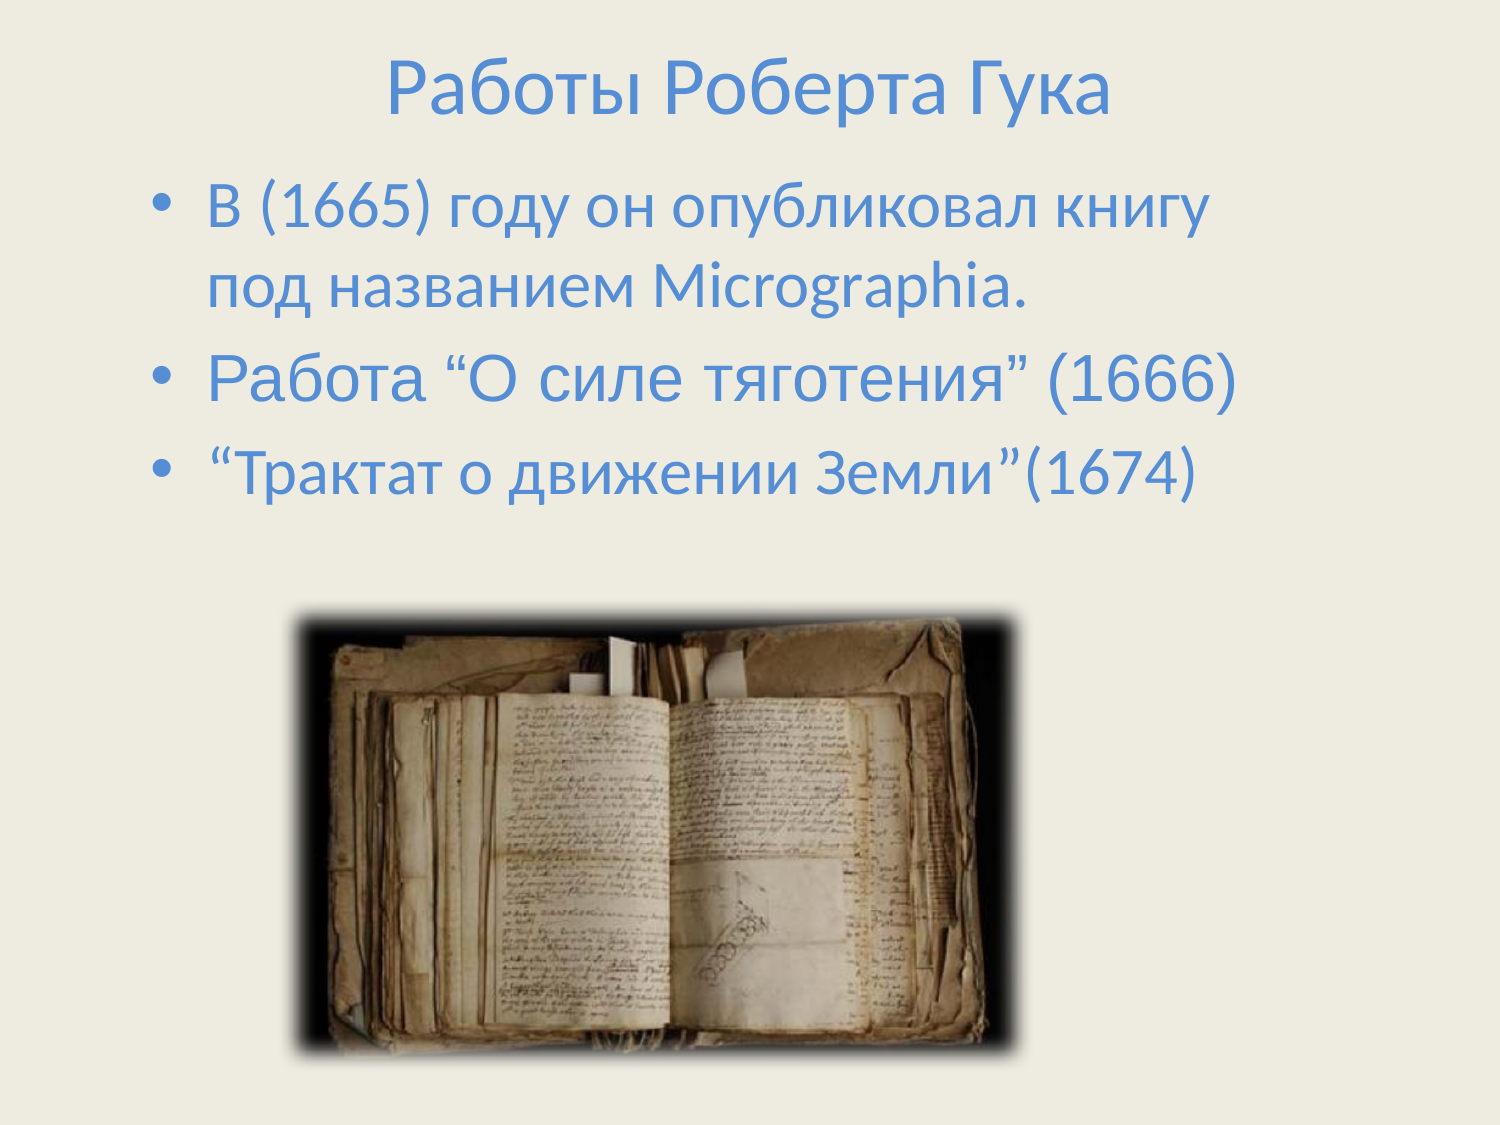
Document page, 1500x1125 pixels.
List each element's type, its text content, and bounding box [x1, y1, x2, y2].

title Работы Роберта Гука [81, 0, 1419, 164]
picture [277, 597, 1034, 1074]
list В (1665) году он опубликовал книгу под названием Micrographia. Работа “О силе тяготения” (1666) “Трактат о движении Земли”(1674) [135, 153, 1306, 568]
